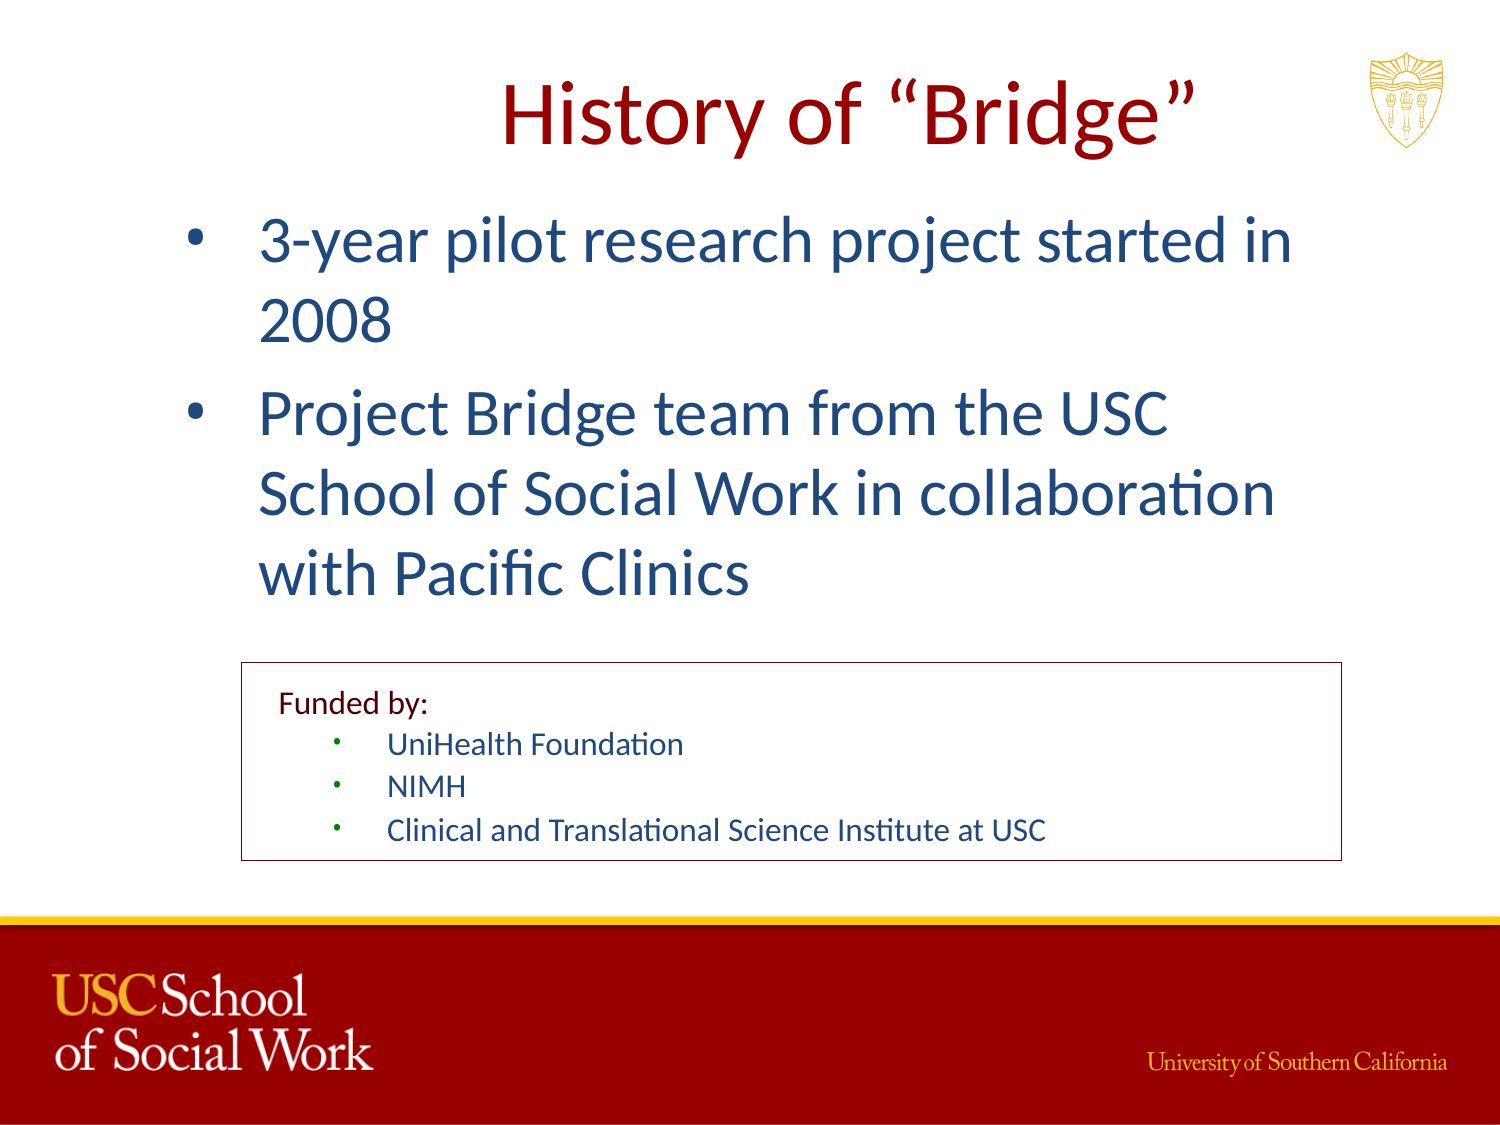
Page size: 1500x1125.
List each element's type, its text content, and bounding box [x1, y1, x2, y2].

list 3-year pilot research project started in 2008 Project Bridge team from the USC School of Social Work in collaboration with Pacific Clinics [111, 188, 1342, 977]
picture [52, 973, 374, 1071]
picture [1147, 1051, 1447, 1077]
text_box Funded by: UniHealth Foundation NIMH Clinical and Translational Science Institute at USC [241, 662, 1342, 861]
title History of “Bridge” [235, 45, 1466, 233]
picture [1345, 39, 1468, 162]
